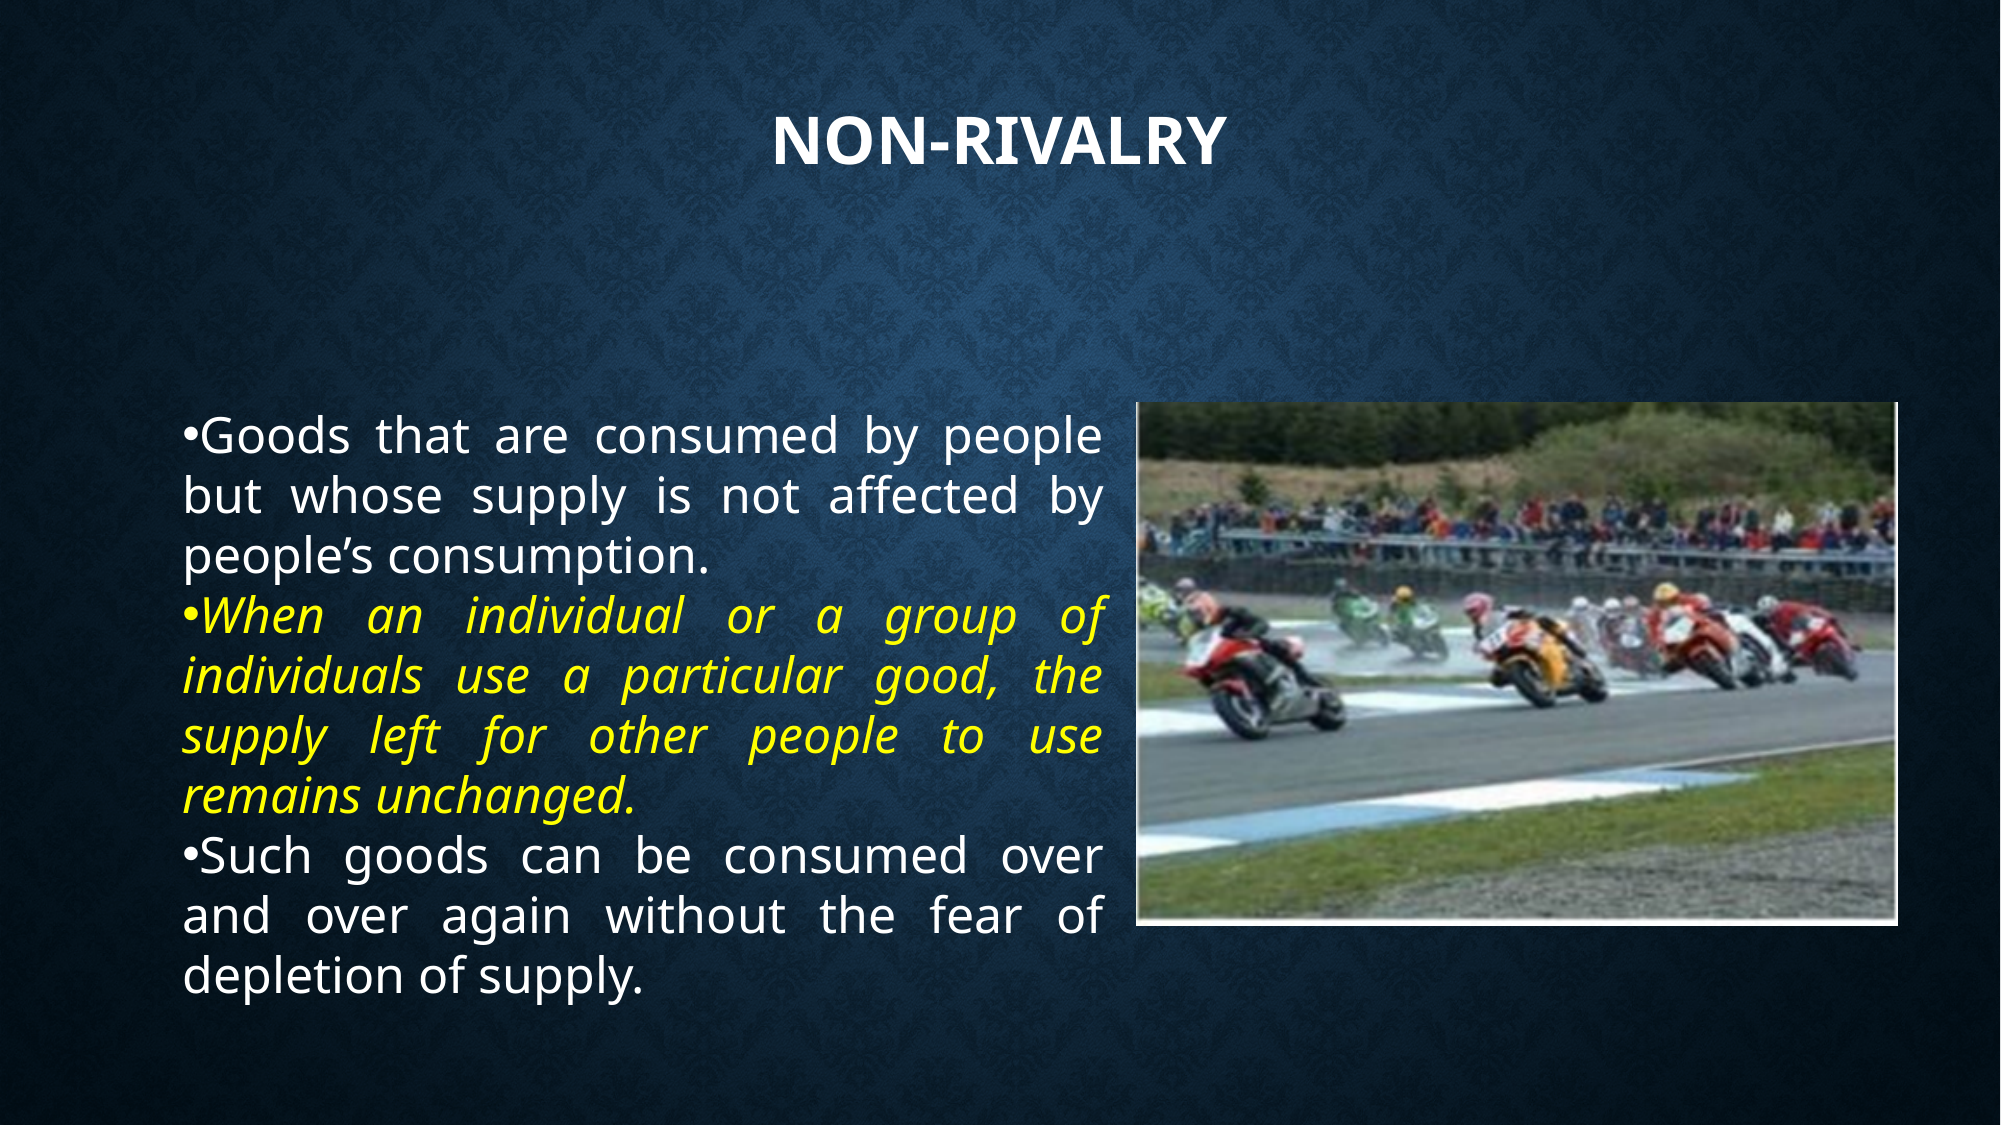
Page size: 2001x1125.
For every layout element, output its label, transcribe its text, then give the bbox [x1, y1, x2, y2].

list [1136, 402, 1899, 927]
title Non-rivalry [149, 99, 1849, 267]
text_box Goods that are consumed by people but whose supply is not affected by people’s consumption. When an individual or a group of individuals use a particular good, the supply left for other people to use remains unchanged. Such goods can be consumed over and over again without the fear of depletion of supply. [167, 395, 1120, 1011]
